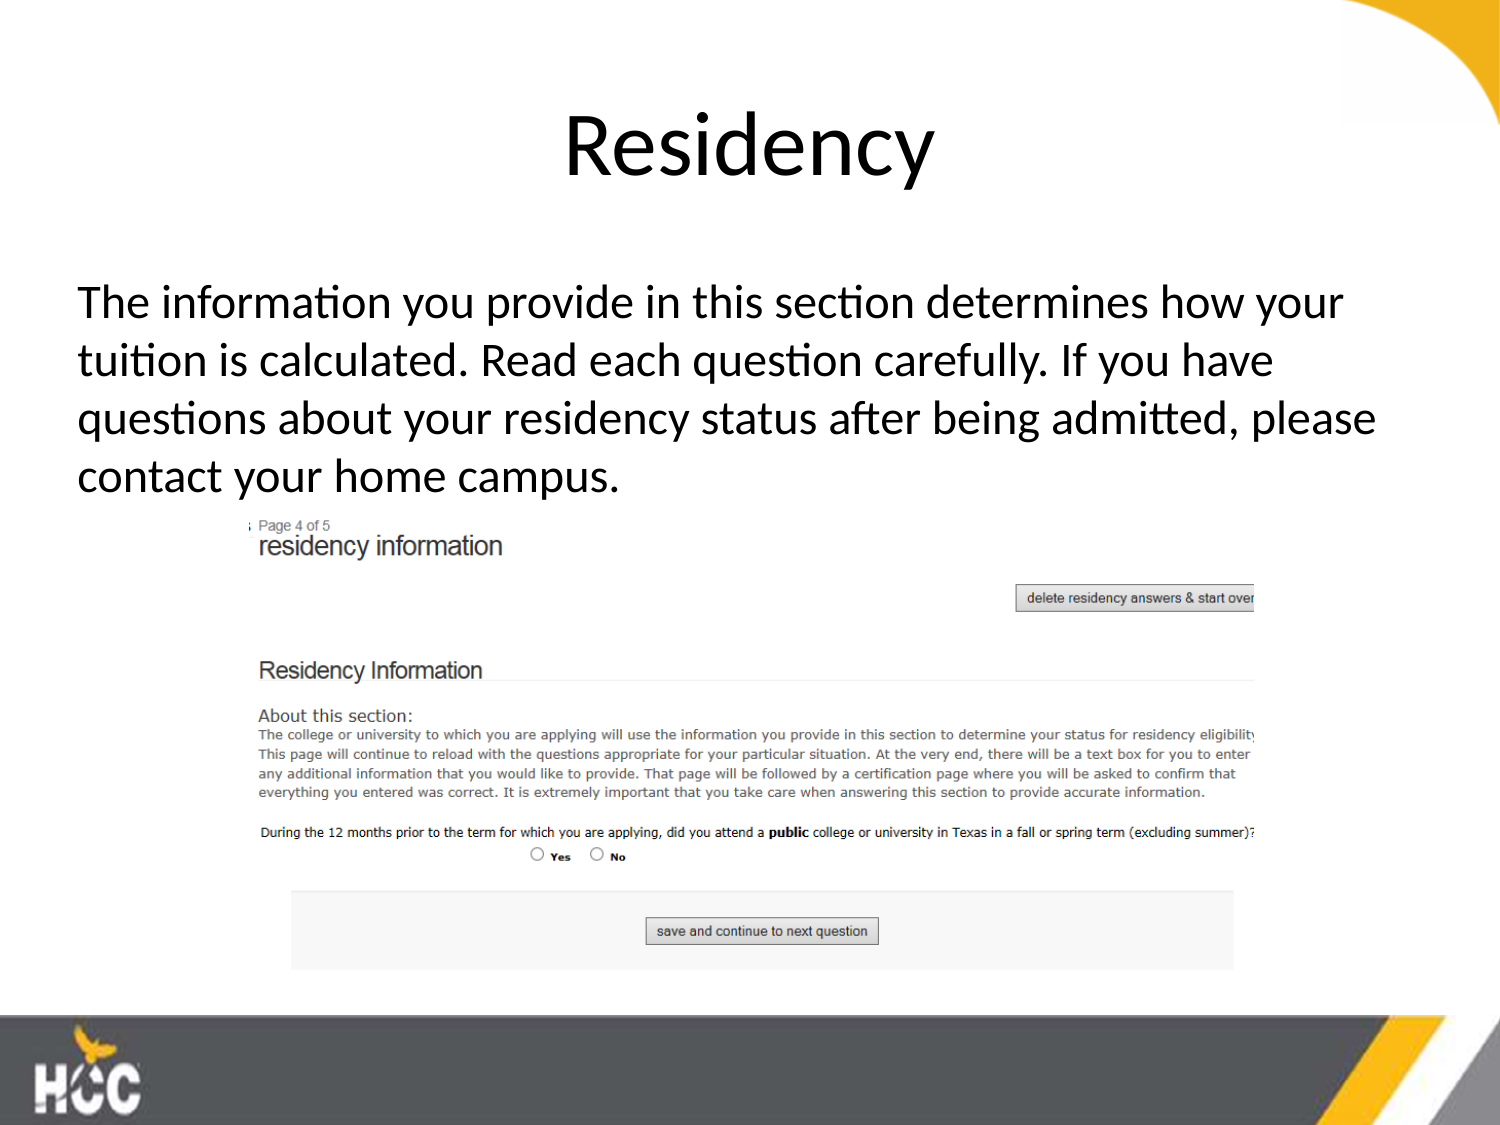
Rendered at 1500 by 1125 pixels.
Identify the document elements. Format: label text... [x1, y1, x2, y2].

picture [1342, 0, 1499, 142]
list The information you provide in this section determines how your tuition is calculated. Read each question carefully. If you have questions about your residency status after being admitted, please contact your home campus. [62, 262, 1438, 513]
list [249, 506, 1255, 982]
title Residency [75, 45, 1425, 233]
picture [0, 1015, 1500, 1125]
